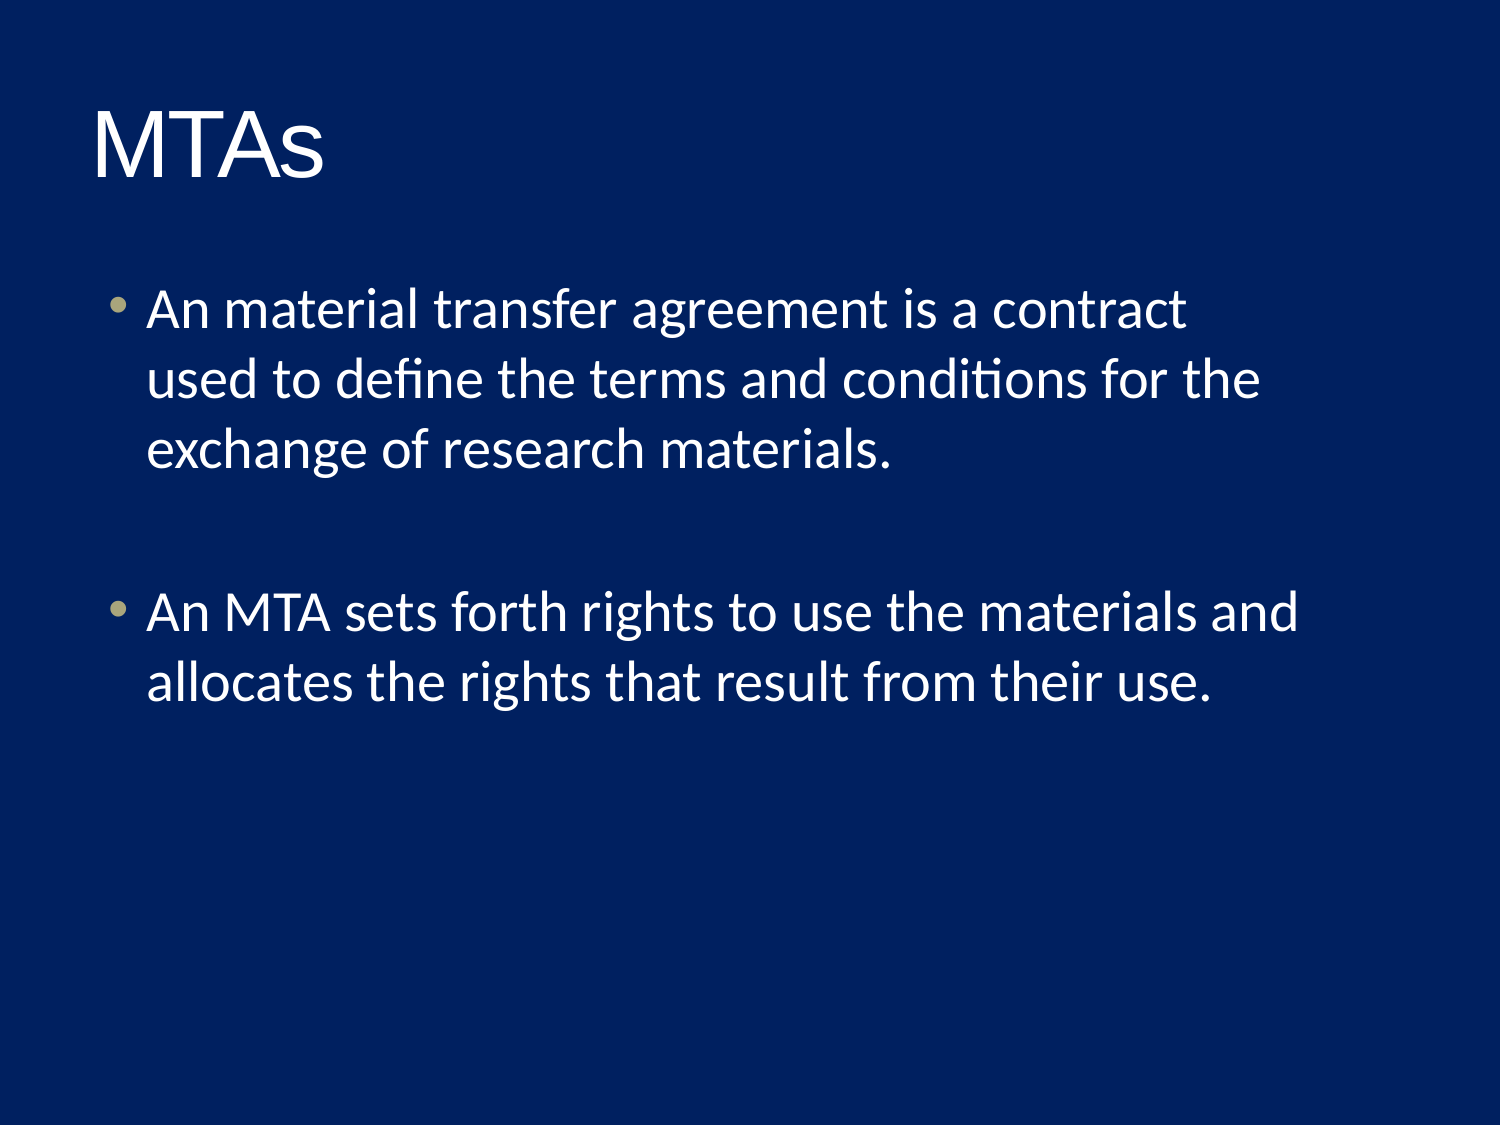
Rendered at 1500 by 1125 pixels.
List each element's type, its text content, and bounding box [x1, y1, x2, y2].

list An material transfer agreement is a contract used to define the terms and conditions for the exchange of research materials. An MTA sets forth rights to use the materials and allocates the rights that result from their use. [75, 262, 1325, 1050]
title MTAs [75, 45, 1325, 233]
